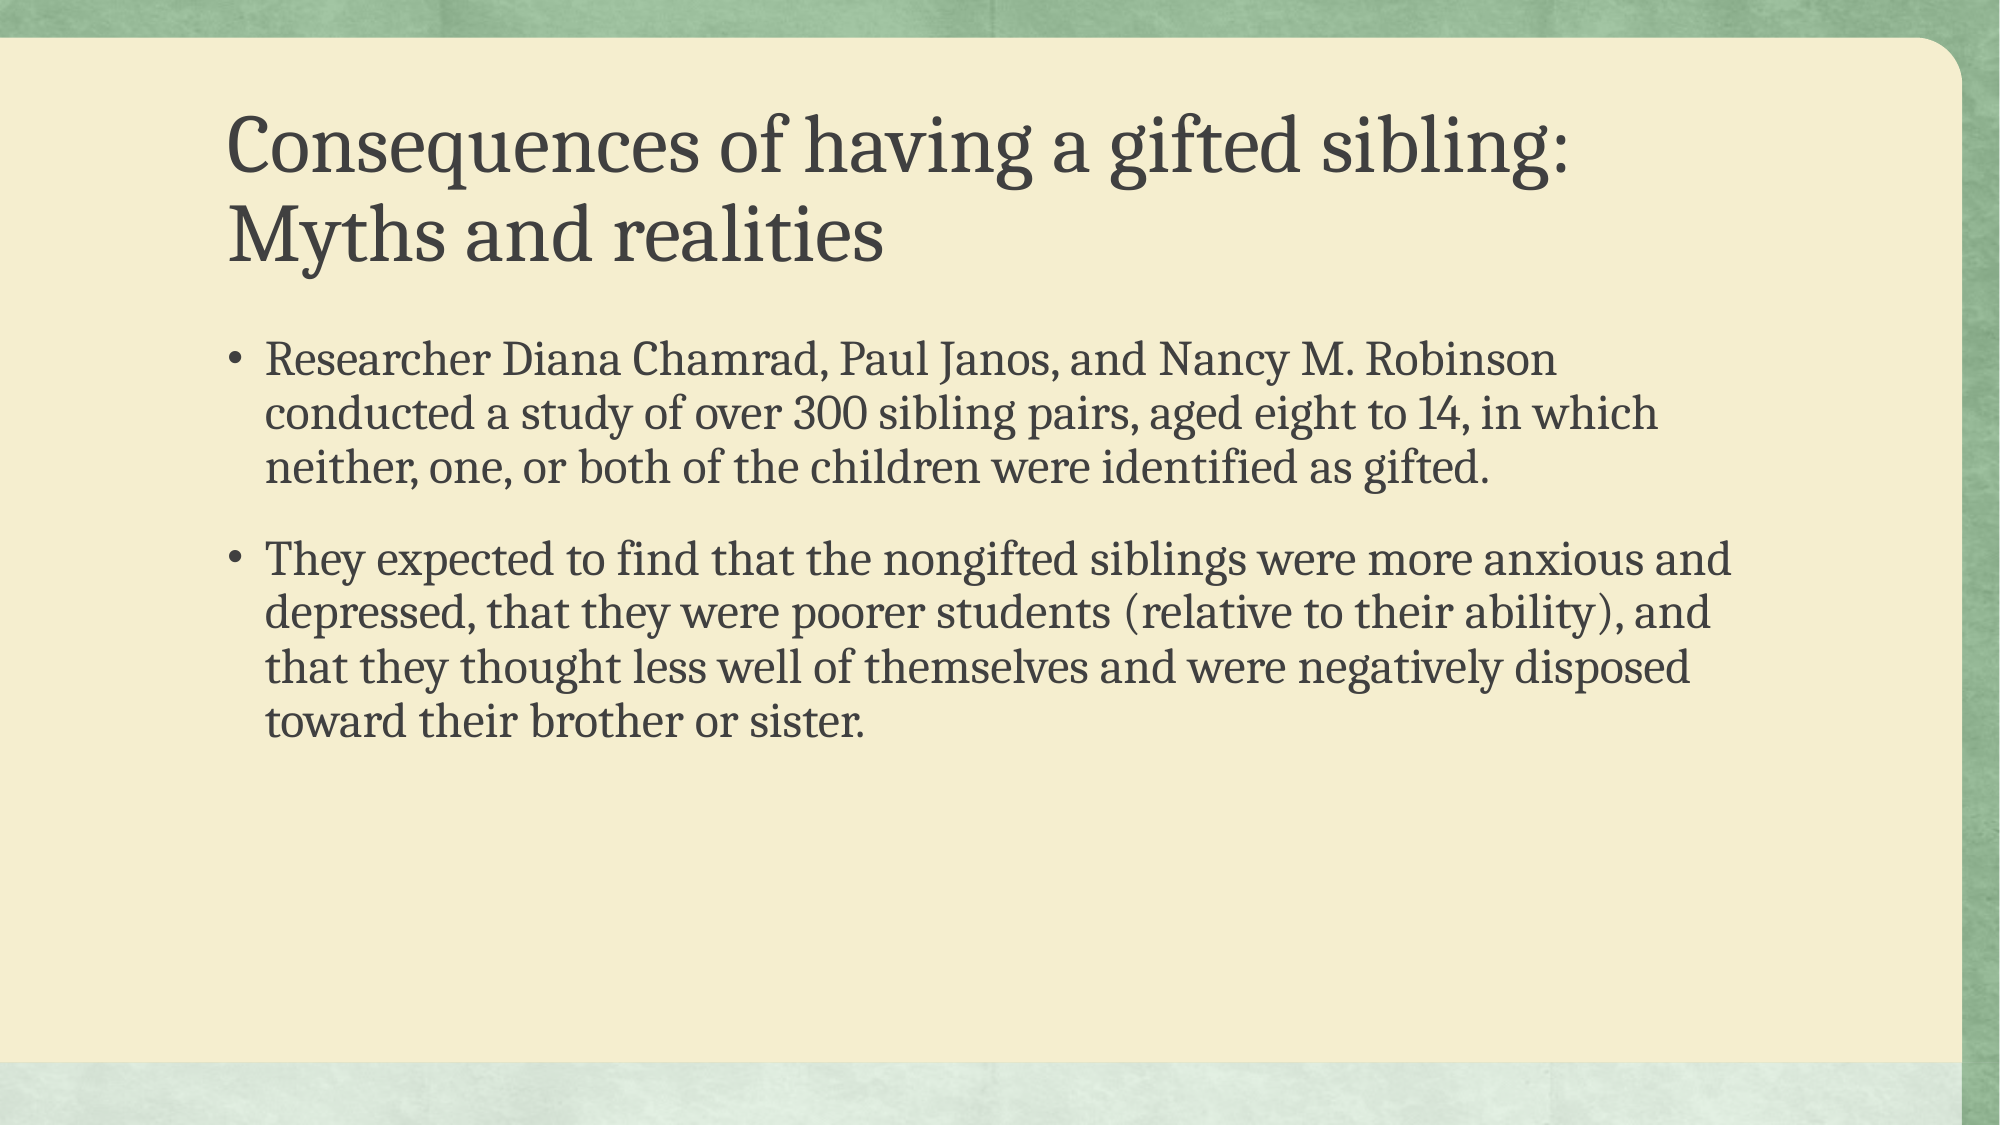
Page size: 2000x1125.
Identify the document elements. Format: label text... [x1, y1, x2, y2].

list Researcher Diana Chamrad, Paul Janos, and Nancy M. Robinson conducted a study of over 300 sibling pairs, aged eight to 14, in which neither, one, or both of the children were identified as gifted. They expected to find that the nongifted siblings were more anxious and depressed, that they were poorer students (relative to their ability), and that they thought less well of themselves and were negatively disposed toward their brother or sister. [212, 324, 1788, 1013]
title Consequences of having a gifted sibling: Myths and realities [212, 92, 1788, 288]
